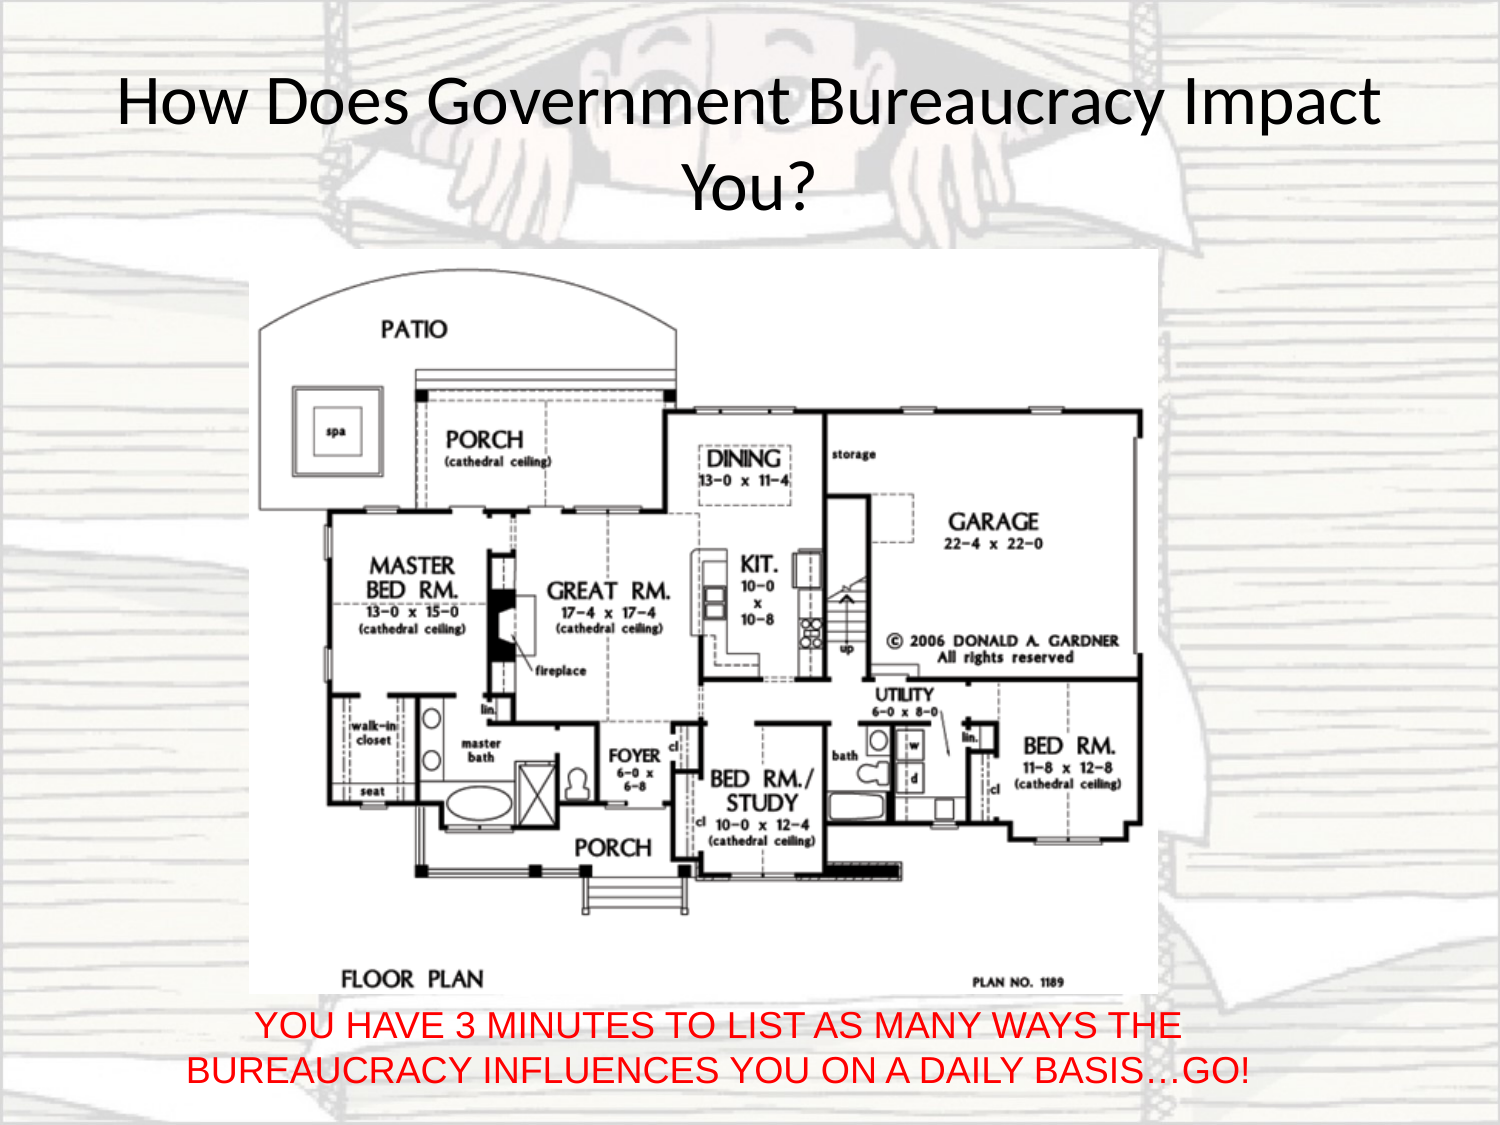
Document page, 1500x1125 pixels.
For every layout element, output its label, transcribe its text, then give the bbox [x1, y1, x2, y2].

text_box YOU HAVE 3 MINUTES TO LIST AS MANY WAYS THE BUREAUCRACY INFLUENCES YOU ON A DAILY BASIS…GO! [99, 993, 1338, 1099]
picture [0, 0, 1500, 1125]
title How Does Government Bureaucracy Impact You? [75, 45, 1425, 233]
